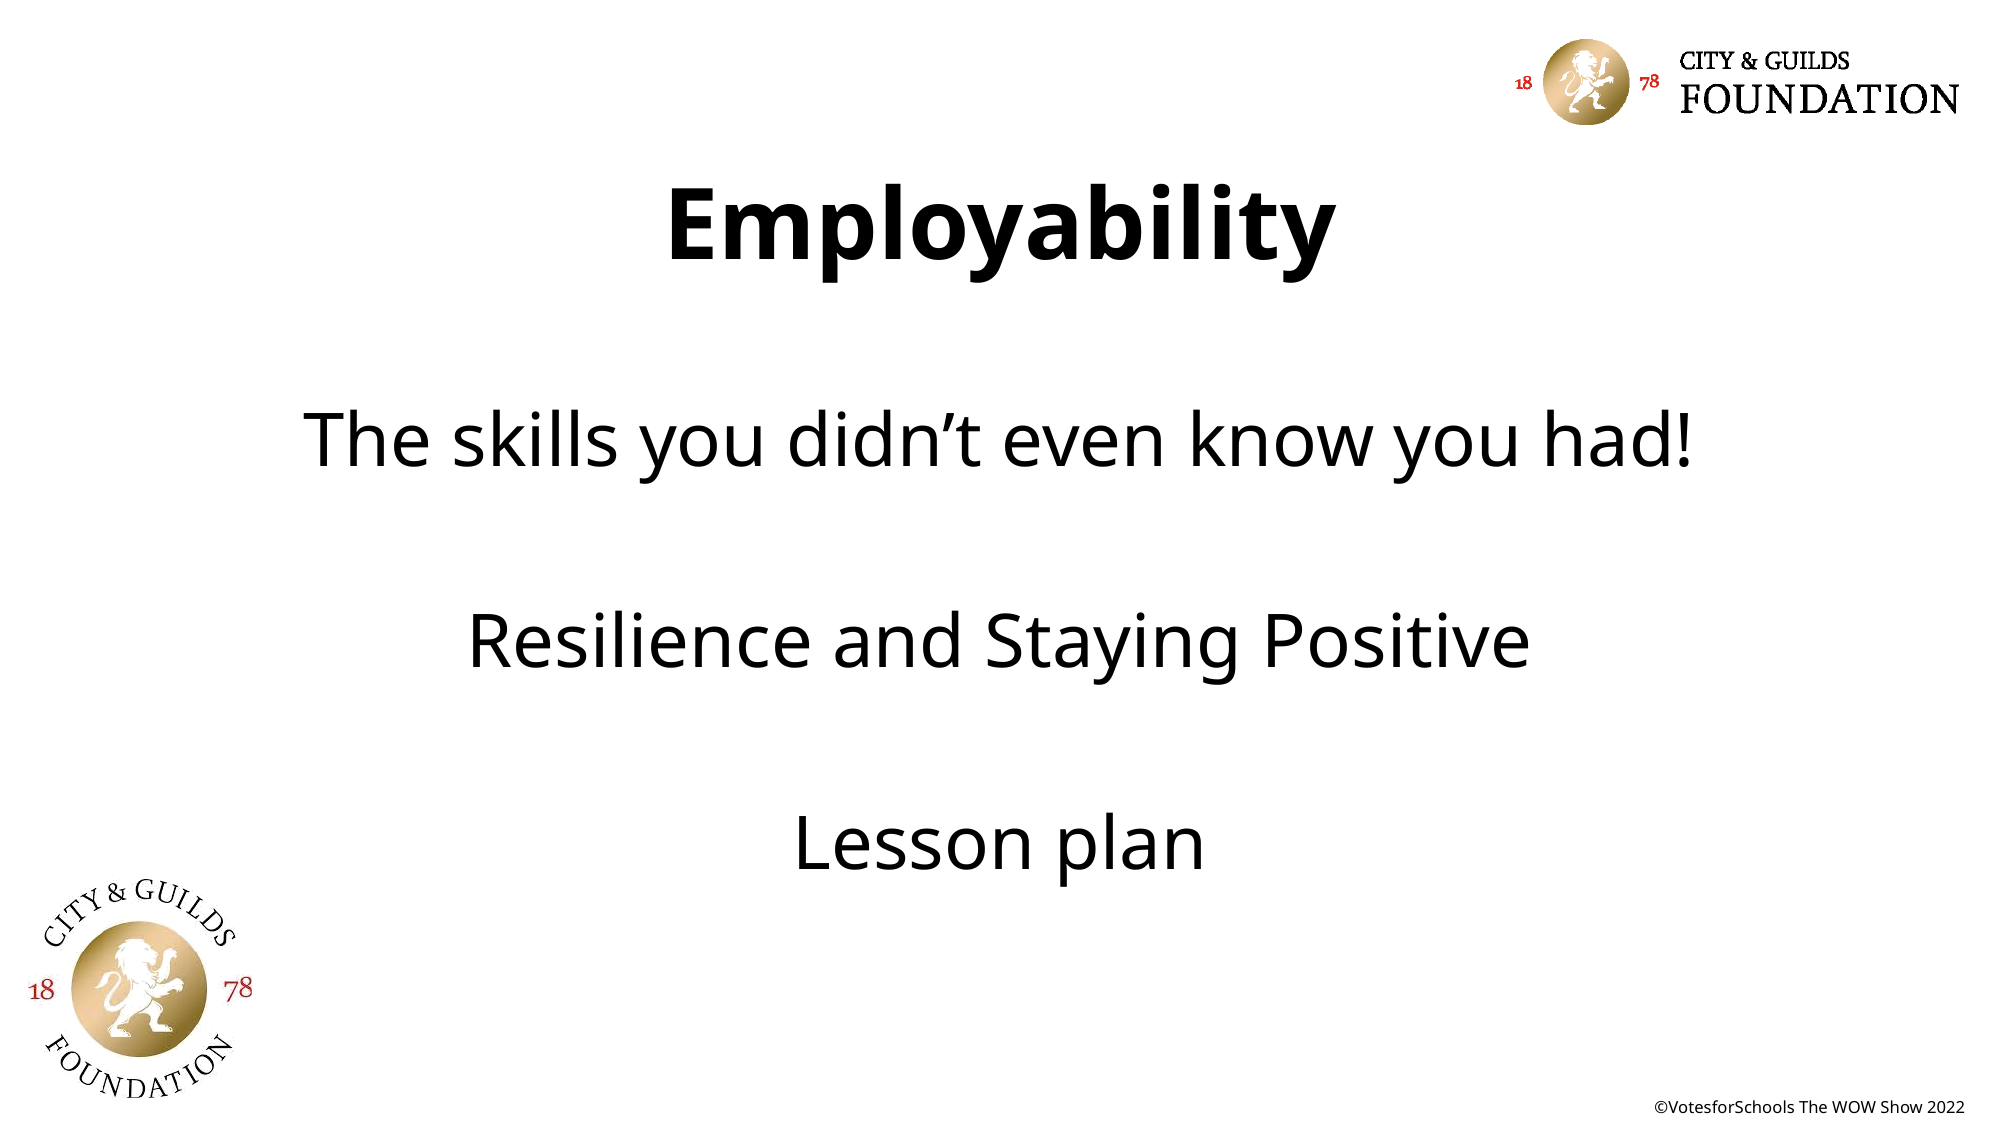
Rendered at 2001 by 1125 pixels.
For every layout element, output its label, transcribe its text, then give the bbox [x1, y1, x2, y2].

text_box Employability The skills you didn’t even know you had! Resilience and Staying Positive Lesson plan [252, 166, 1748, 893]
picture [28, 879, 252, 1098]
picture [1515, 39, 1959, 125]
text_box ©VotesforSchools The WOW Show 2022 [1639, 1089, 2000, 1125]
